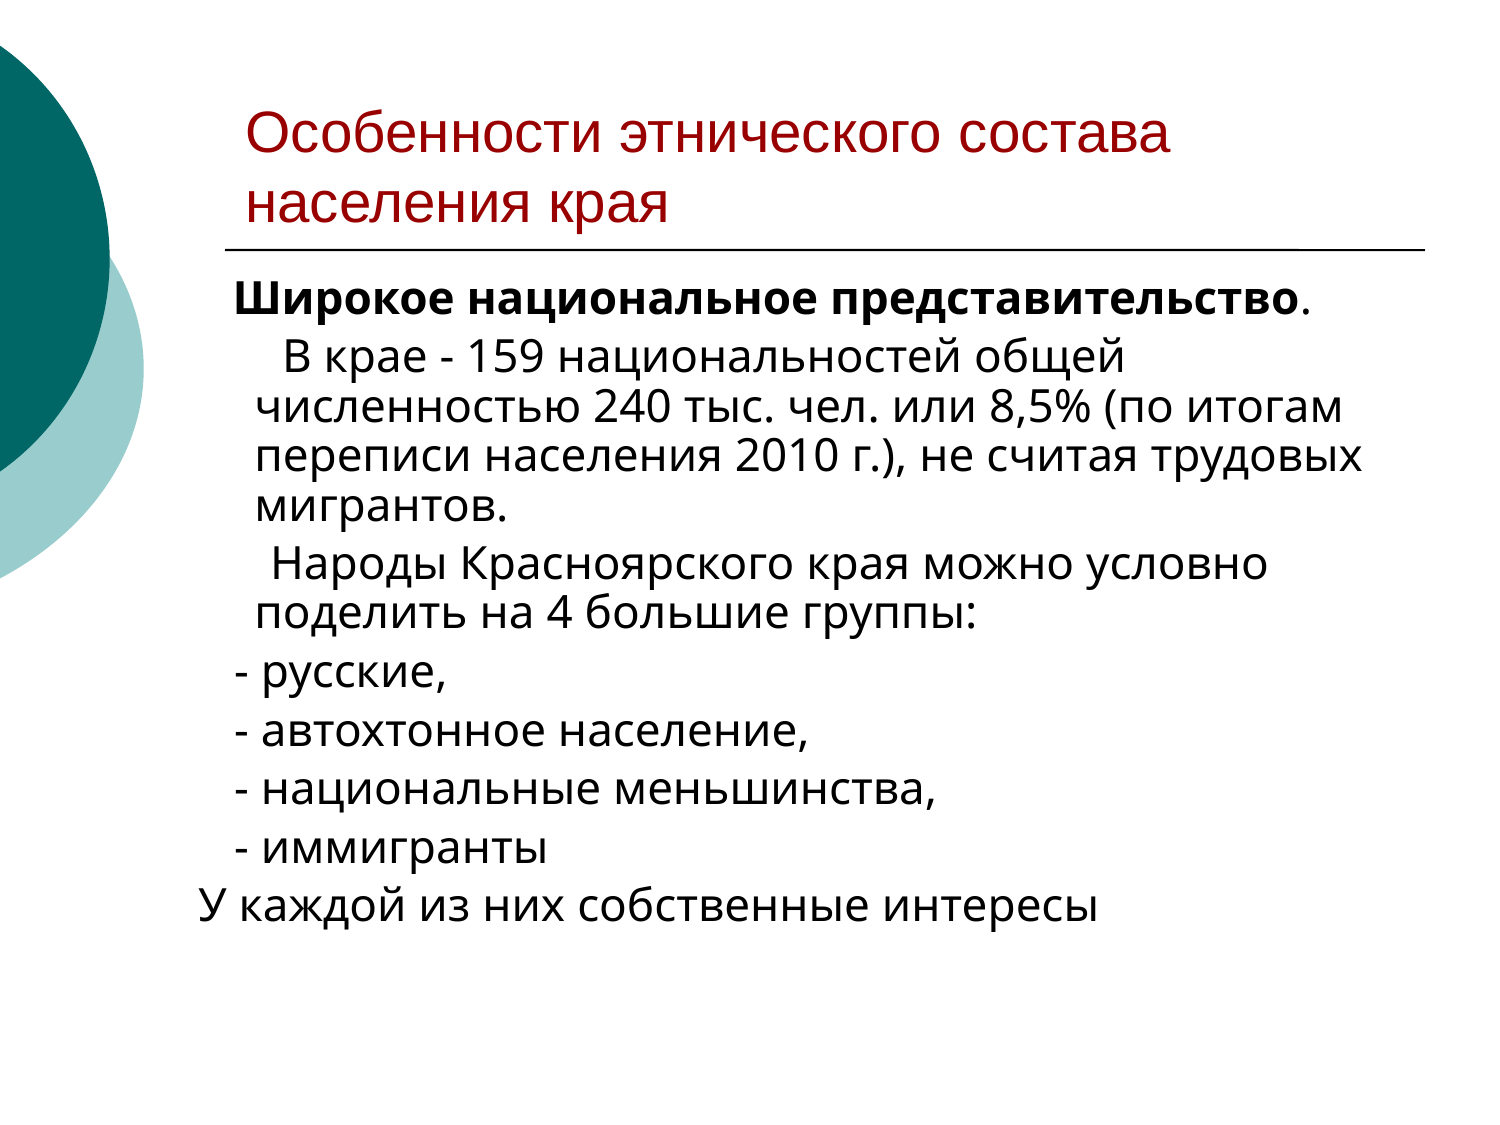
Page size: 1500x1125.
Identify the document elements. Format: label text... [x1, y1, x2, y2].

list Широкое национальное представительство. В крае - 159 национальностей общей численностью 240 тыс. чел. или 8,5% (по итогам переписи населения 2010 г.), не считая трудовых мигрантов. Народы Красноярского края можно условно поделить на 4 большие группы: - русские, - автохтонное население, - национальные меньшинства, - иммигранты У каждой из них собственные интересы [183, 267, 1459, 1038]
title Особенности этнического состава населения края [230, 54, 1430, 243]
